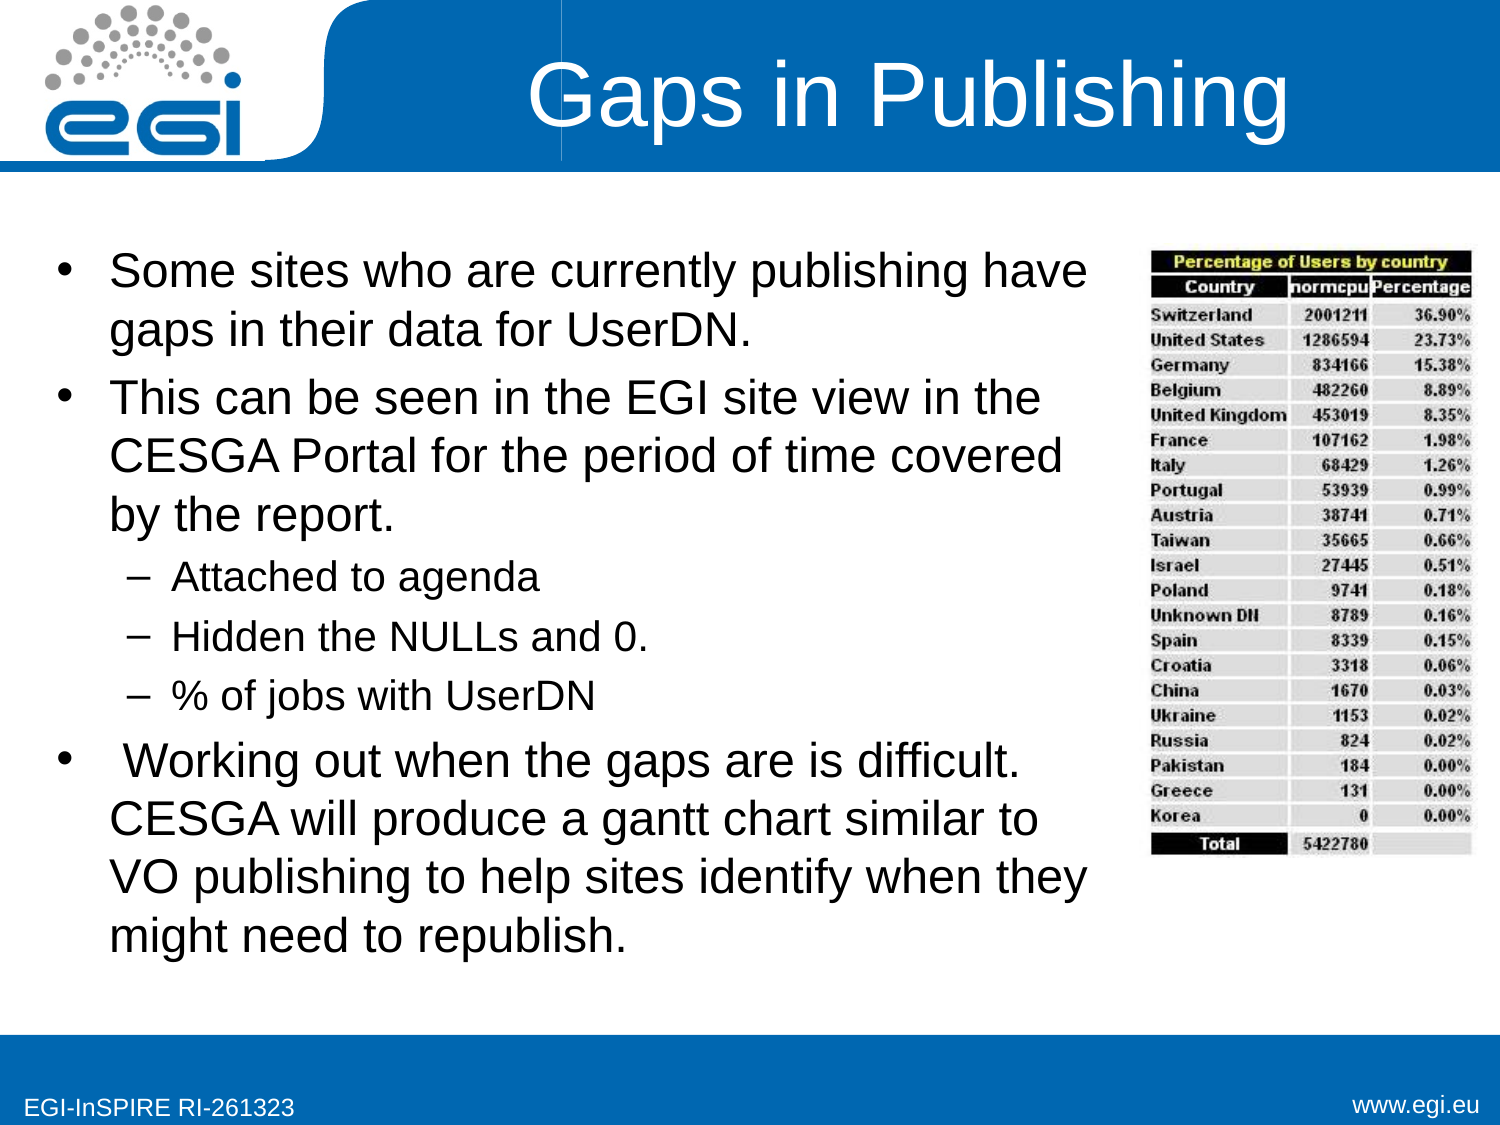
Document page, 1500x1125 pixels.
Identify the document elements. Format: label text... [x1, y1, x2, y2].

picture [0, 0, 265, 161]
title Gaps in Publishing [348, 19, 1471, 161]
picture [1139, 243, 1478, 858]
list Some sites who are currently publishing have gaps in their data for UserDN. This can be seen in the EGI site view in the CESGA Portal for the period of time covered by the report. Attached to agenda Hidden the NULLs and 0. % of jobs with UserDN Working out when the gaps are is difficult. CESGA will produce a gantt chart similar to VO publishing to help sites identify when they might need to republish. [41, 231, 1128, 975]
